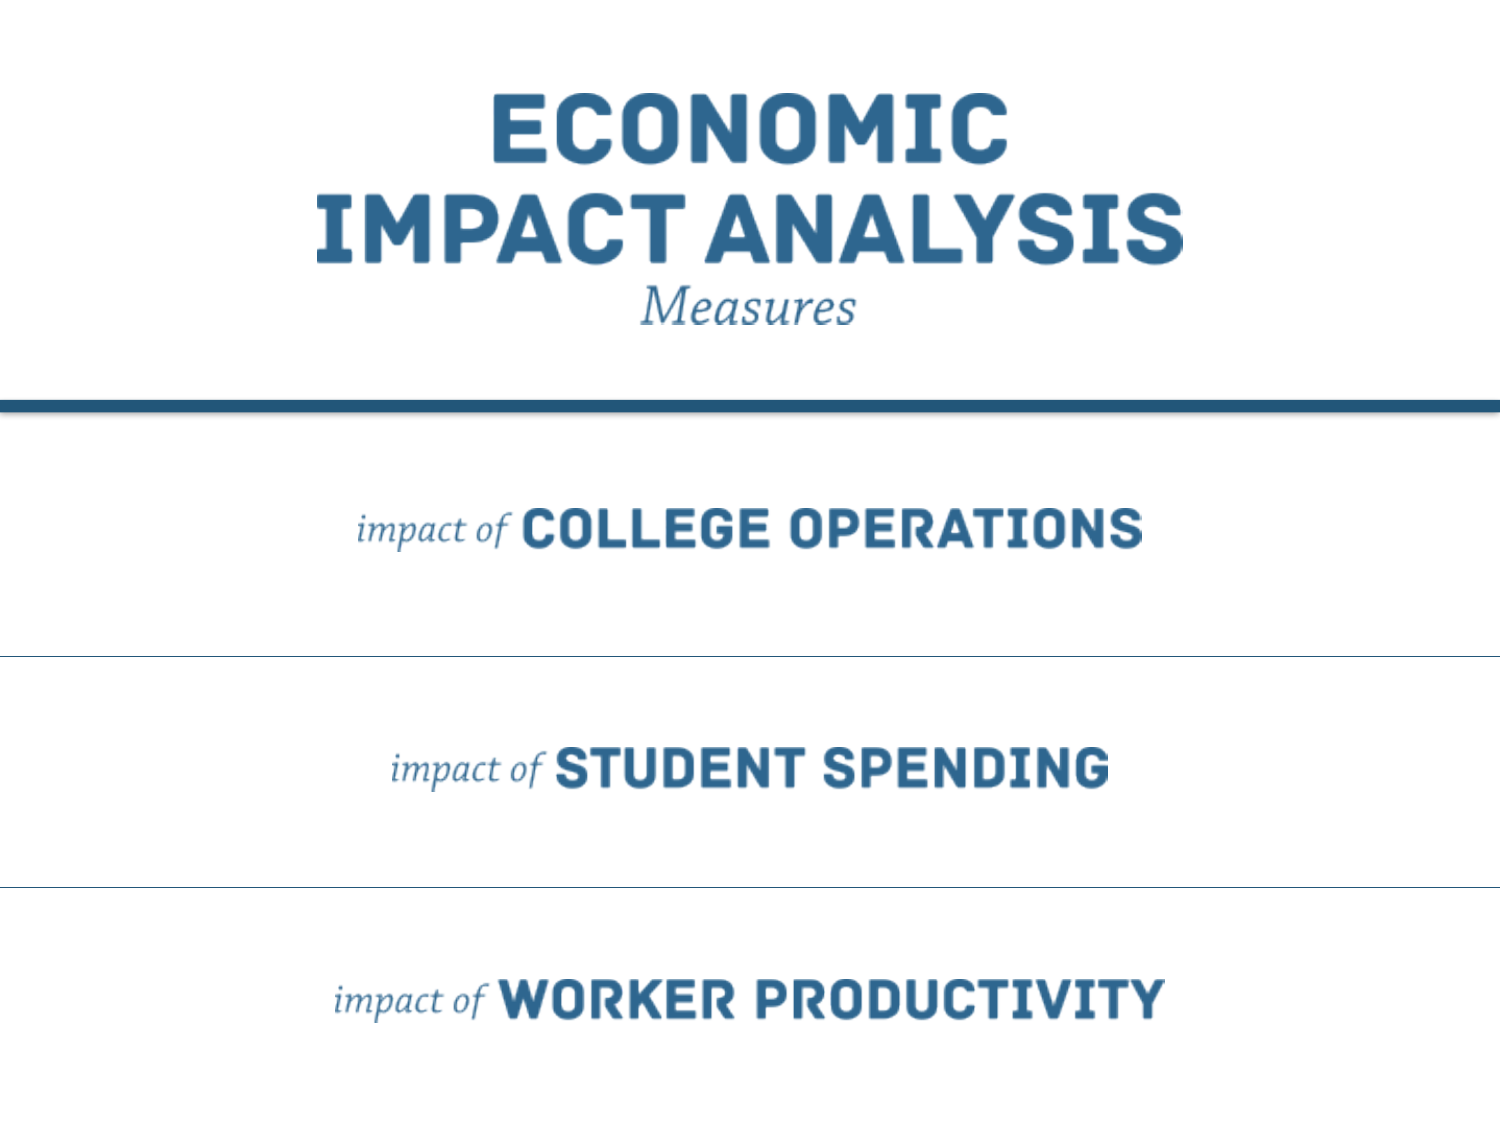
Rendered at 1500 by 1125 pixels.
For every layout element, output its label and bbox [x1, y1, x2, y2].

picture [392, 747, 1108, 792]
picture [358, 508, 1142, 553]
picture [317, 93, 1183, 326]
text_box [0, 399, 1500, 413]
picture [335, 978, 1165, 1024]
